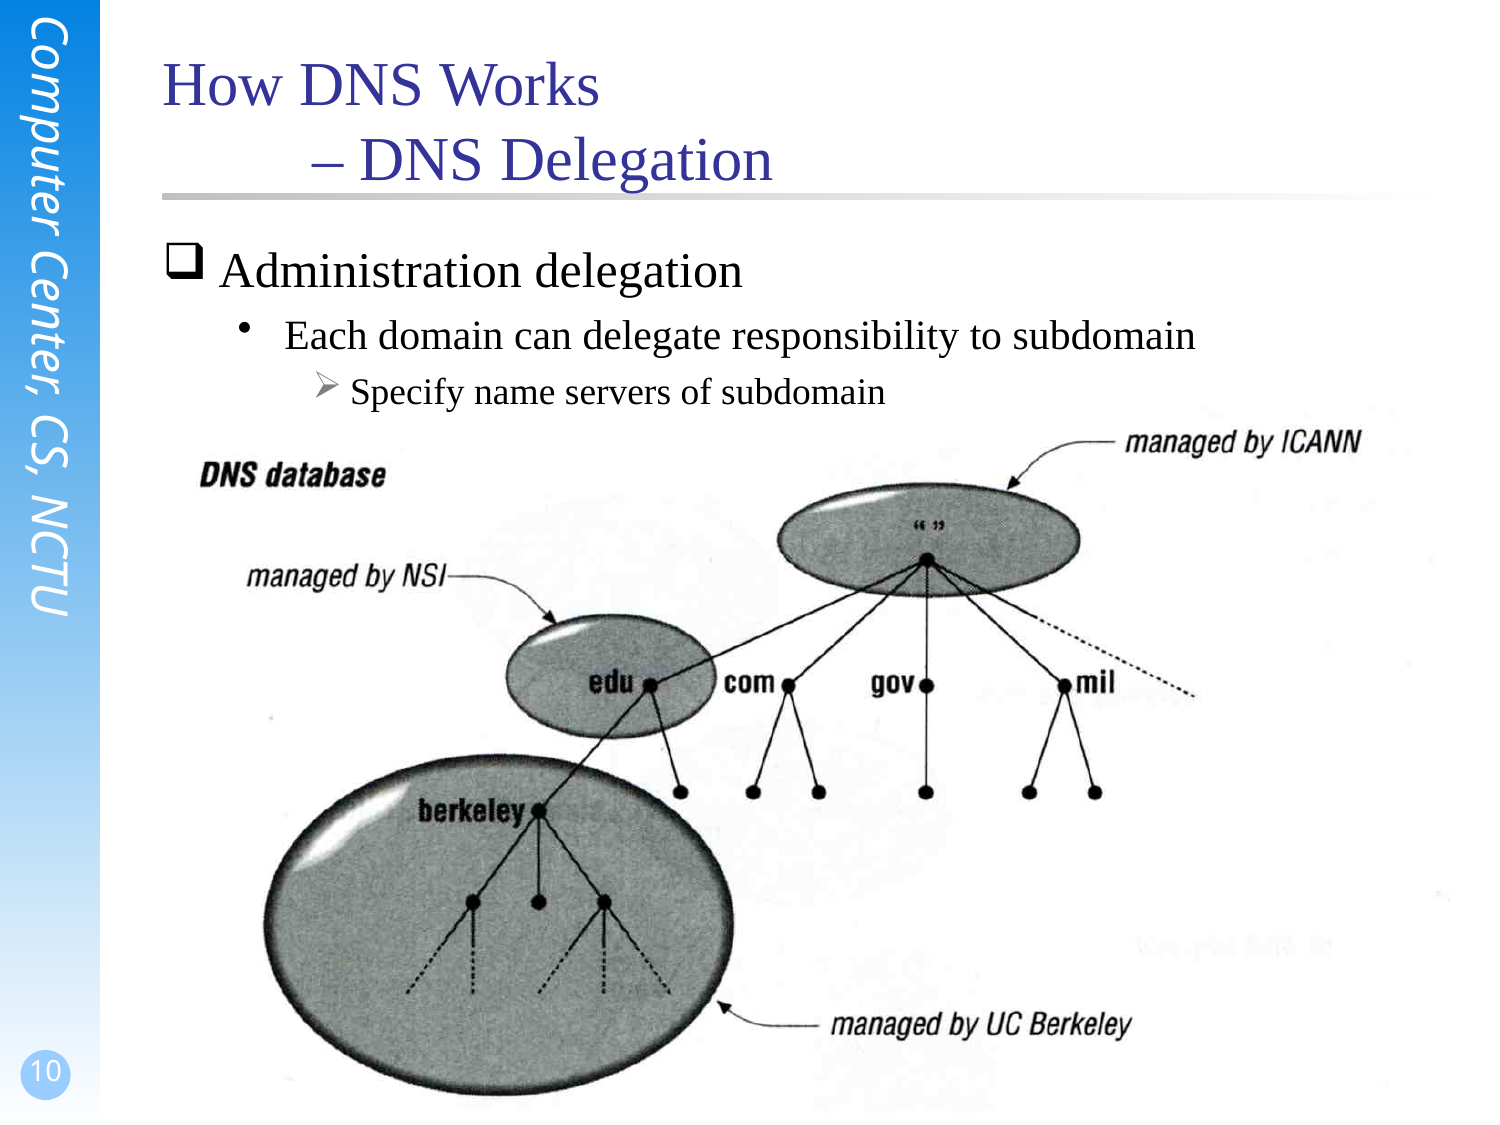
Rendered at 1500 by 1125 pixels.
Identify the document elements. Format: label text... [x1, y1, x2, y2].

list Administration delegation Each domain can delegate responsibility to subdomain Specify name servers of subdomain [162, 237, 1350, 938]
title How DNS Works – DNS Delegation [162, 42, 1438, 231]
picture [174, 405, 1451, 1113]
